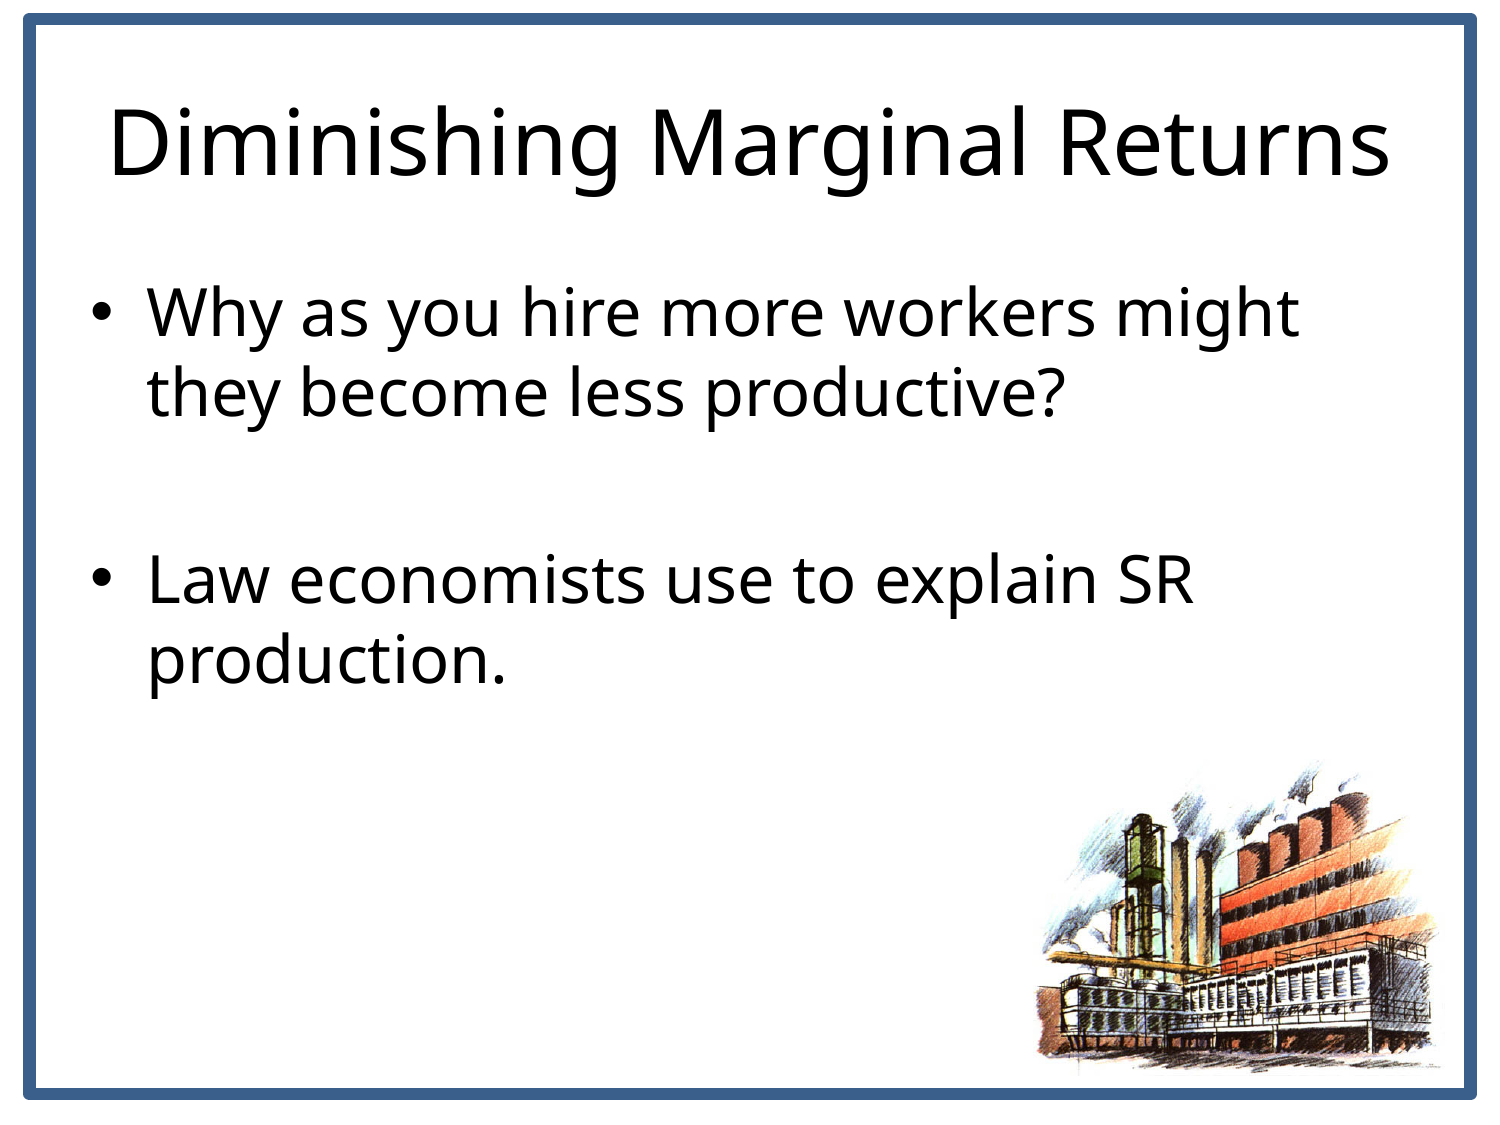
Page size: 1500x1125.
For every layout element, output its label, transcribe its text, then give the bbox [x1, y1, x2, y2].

title Diminishing Marginal Returns [75, 45, 1425, 233]
text_box [27, 17, 1473, 1096]
picture [1033, 759, 1446, 1076]
list Why as you hire more workers might they become less productive? Law economists use to explain SR production. [75, 262, 1425, 1005]
